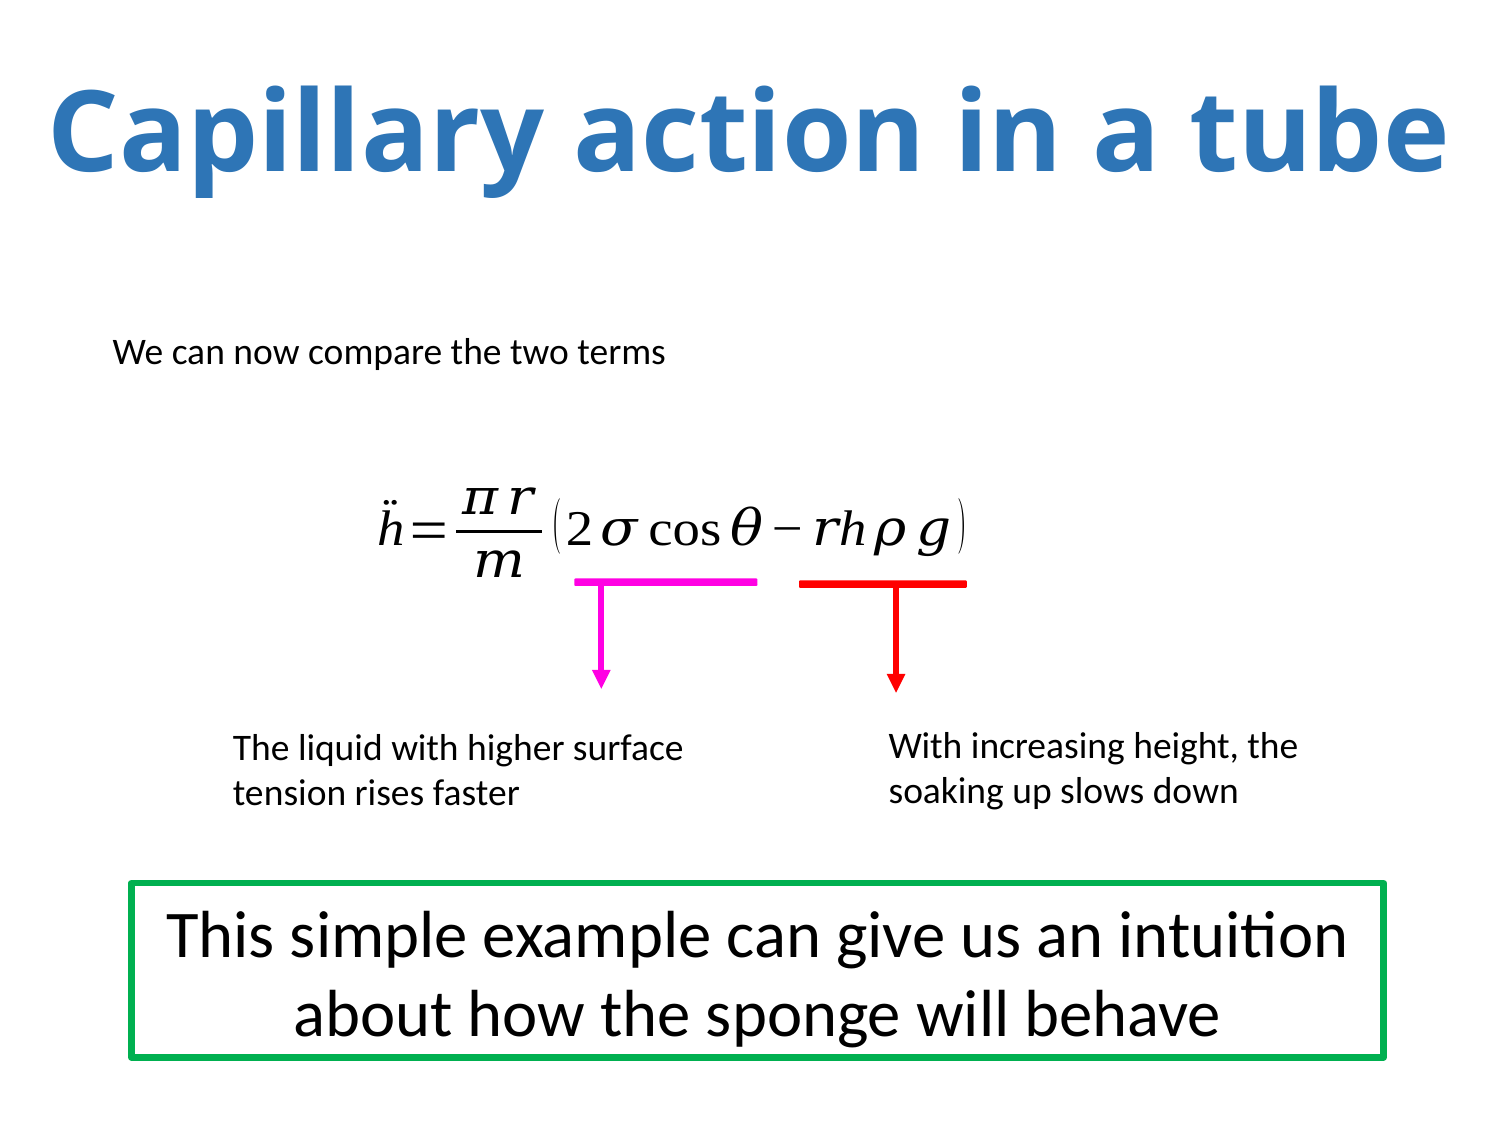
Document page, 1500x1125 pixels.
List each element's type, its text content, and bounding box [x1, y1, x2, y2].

title Capillary action in a tube [32, 58, 1483, 211]
text_box This simple example can give us an intuition about how the sponge will behave [131, 882, 1384, 1058]
text_box [798, 579, 968, 589]
text_box The liquid with higher surface tension rises faster [218, 715, 751, 821]
text_box [573, 577, 759, 587]
text_box With increasing height, the soaking up slows down [873, 713, 1406, 819]
text_box We can now compare the two terms [97, 319, 682, 379]
